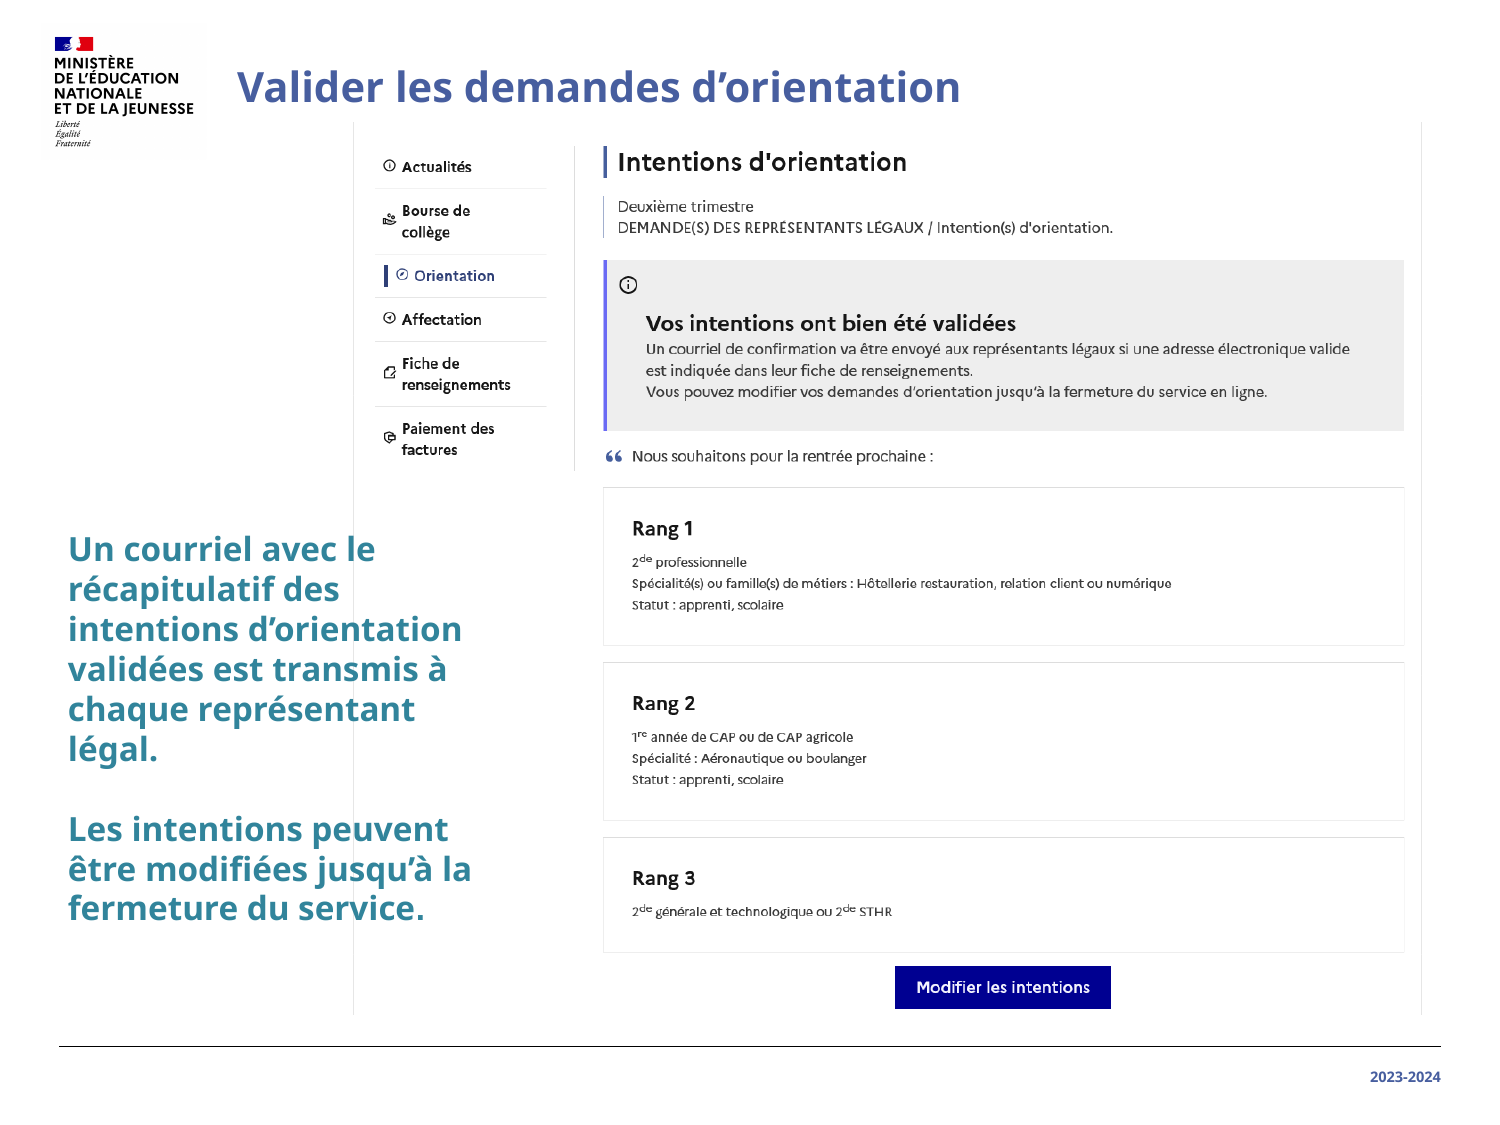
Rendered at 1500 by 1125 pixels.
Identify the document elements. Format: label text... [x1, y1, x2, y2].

text_box Un courriel avec le récapitulatif des intentions d’orientation validées est transmis à chaque représentant légal. Les intentions peuvent être modifiées jusqu’à la fermeture du service. [51, 490, 295, 966]
slide_number 2023-2024 [1249, 1046, 1441, 1125]
text_box Valider les demandes d’orientation [218, 0, 1424, 126]
picture [41, 23, 207, 160]
picture [300, 122, 1471, 1015]
